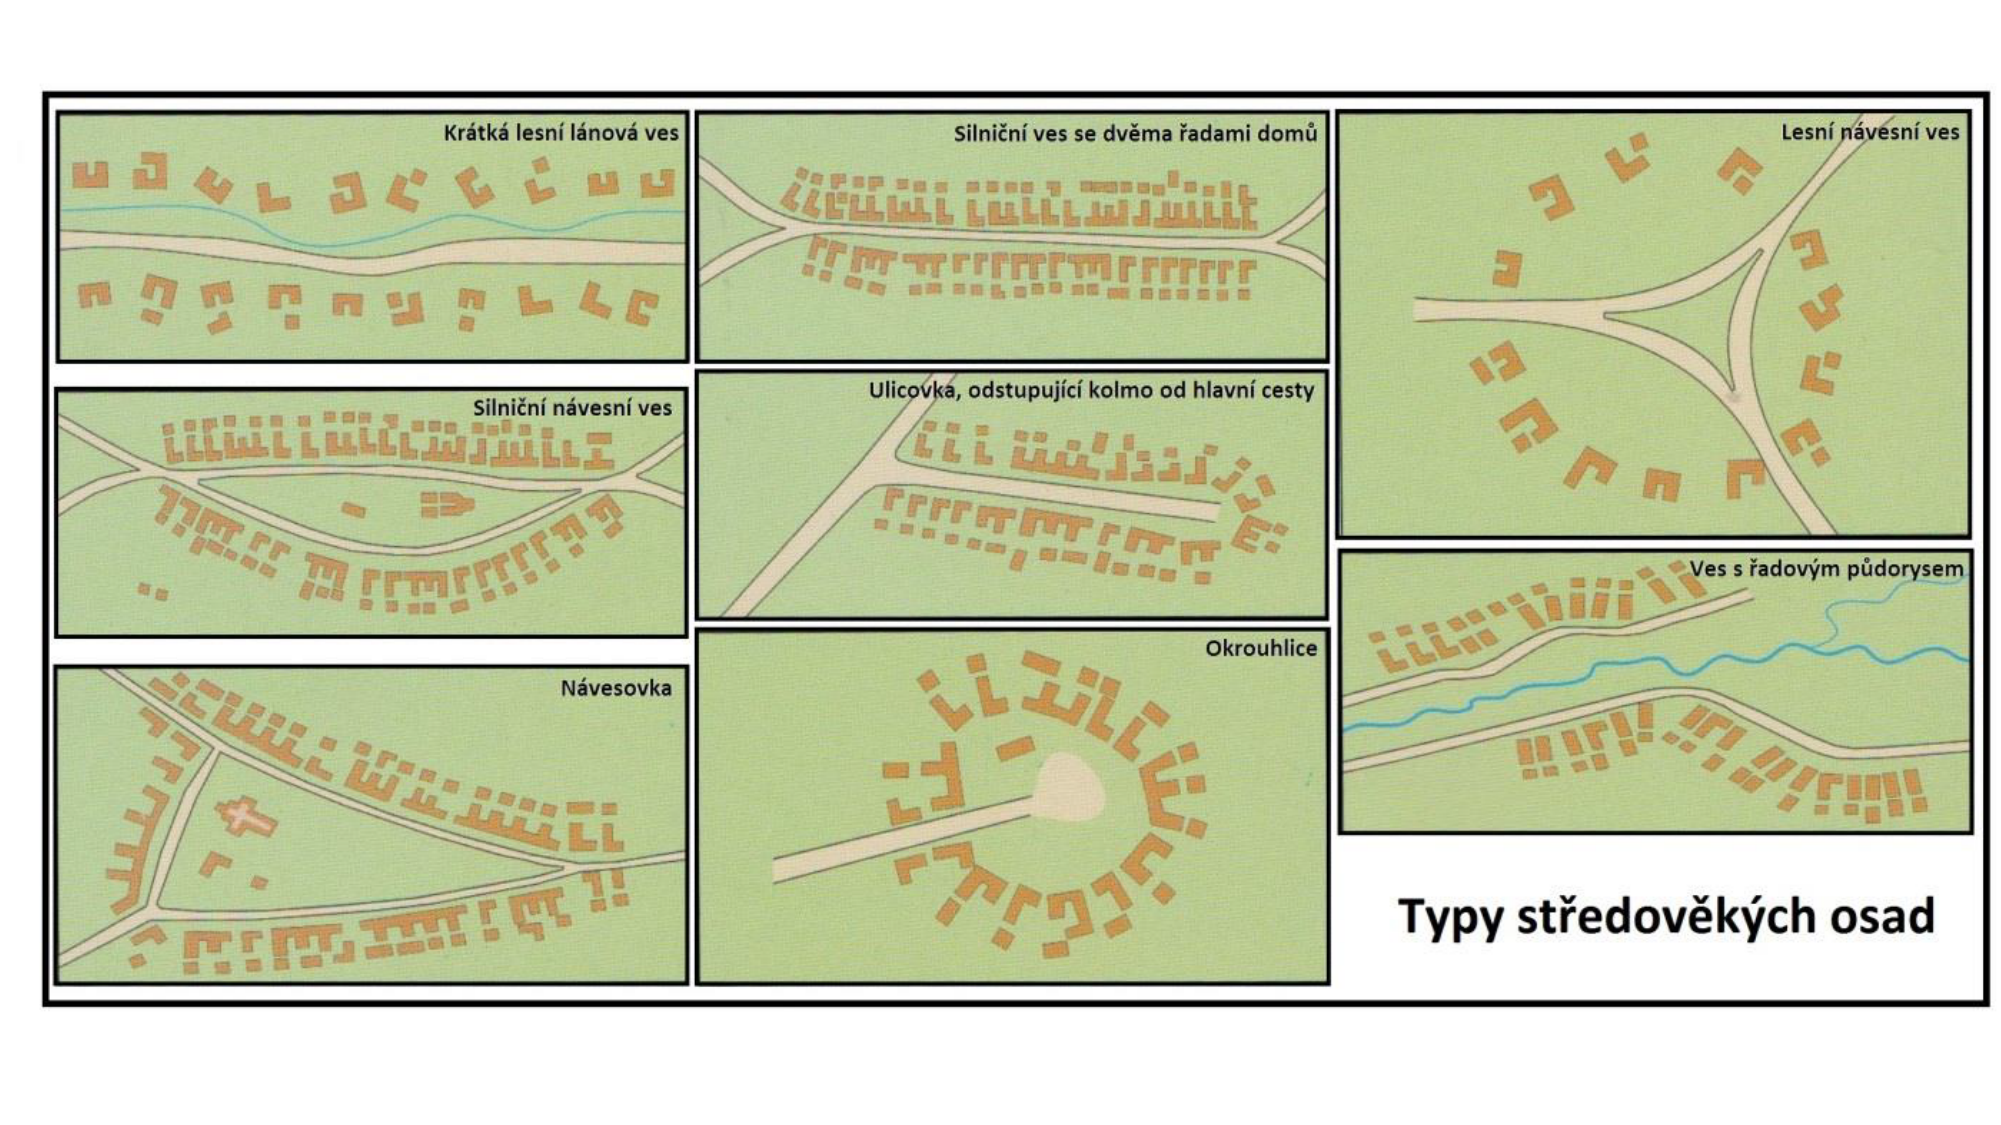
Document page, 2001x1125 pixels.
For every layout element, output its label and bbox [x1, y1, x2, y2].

picture [17, 72, 2000, 1019]
